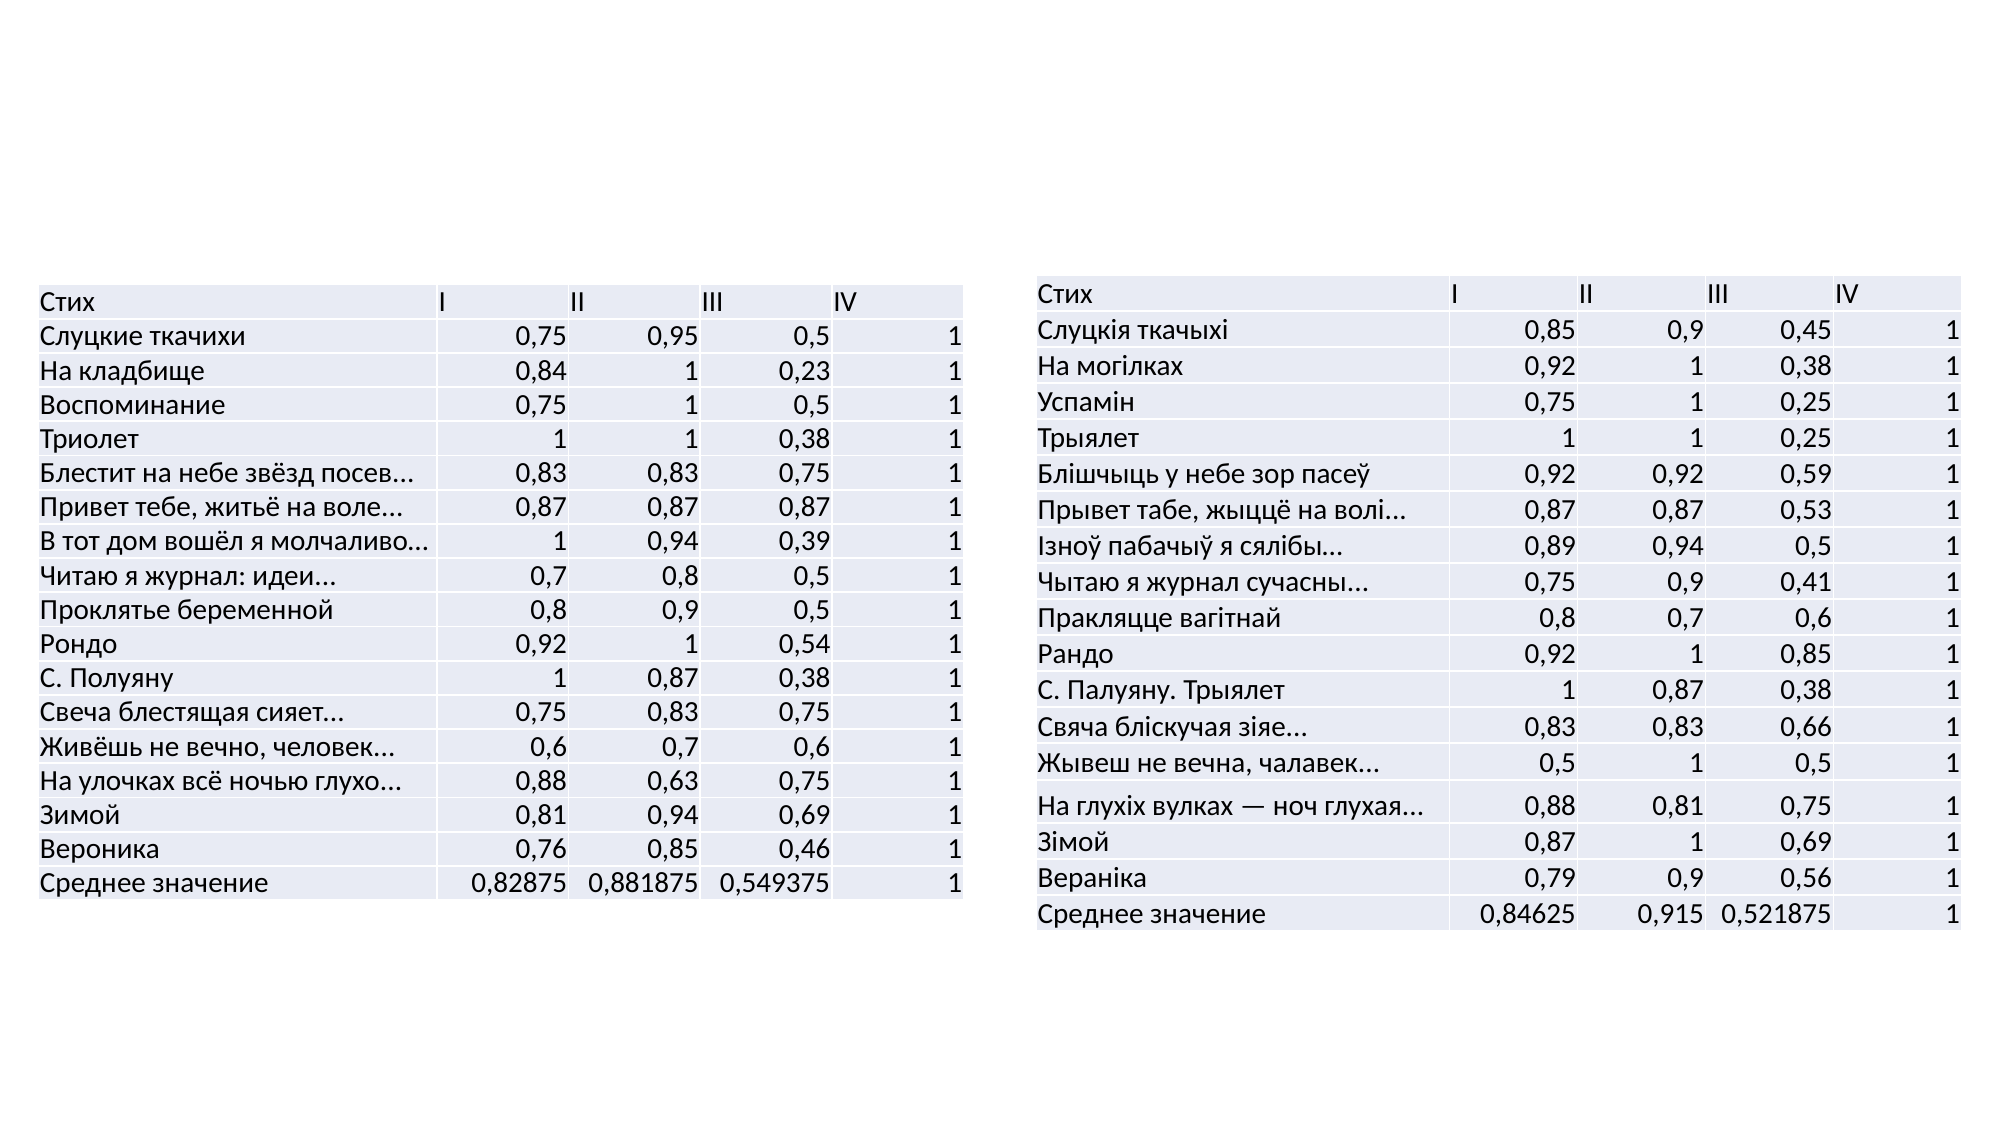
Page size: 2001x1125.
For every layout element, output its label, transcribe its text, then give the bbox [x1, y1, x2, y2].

table_cell 1 [1578, 744, 1705, 779]
table_cell 0,38 [701, 662, 831, 694]
table_cell 0,81 [1578, 781, 1705, 822]
table_cell 1 [1450, 672, 1577, 706]
table_cell 0,69 [1706, 824, 1833, 858]
table_cell 1 [1578, 348, 1705, 382]
table_cell 0,69 [701, 798, 831, 831]
table_cell 0,75 [701, 456, 831, 489]
table_cell 0,84 [438, 354, 568, 386]
table_cell 0,94 [1578, 528, 1705, 562]
table_cell 0,95 [569, 320, 699, 352]
table_cell 0,84625 [1450, 896, 1577, 930]
table_cell Зiмой [1037, 824, 1449, 858]
table_cell 0,8 [1450, 600, 1577, 634]
table_cell 0,25 [1706, 420, 1833, 454]
table_cell 0,8 [569, 559, 699, 591]
table_cell Вероника [39, 833, 436, 865]
table_cell 0,83 [1578, 708, 1705, 742]
table_cell 0,6 [1706, 600, 1833, 634]
table_cell 0,75 [701, 696, 831, 728]
table_cell 1 [1834, 528, 1961, 562]
table_cell На могілках [1037, 348, 1449, 382]
table_cell 0,75 [1450, 384, 1577, 418]
table_cell Блішчыць у небе зор пасеў [1037, 456, 1449, 490]
table_cell 0,76 [438, 833, 568, 865]
table_cell 0,92 [1578, 456, 1705, 490]
table_cell 1 [833, 388, 963, 420]
table_cell 0,521875 [1706, 896, 1833, 930]
table_cell Iзноў пабачыў я сялібы… [1037, 528, 1449, 562]
table_cell Среднее значение [39, 867, 436, 899]
table_cell Пракляцце вагiтнай [1037, 600, 1449, 634]
table_cell 0,83 [438, 456, 568, 489]
table_cell 0,75 [1450, 564, 1577, 598]
table_cell Вераніка [1037, 860, 1449, 894]
table_cell 1 [1450, 420, 1577, 454]
table_cell 0,75 [438, 320, 568, 352]
table_cell 1 [833, 798, 963, 831]
table_cell 1 [1834, 636, 1961, 670]
table_cell Успамін [1037, 384, 1449, 418]
table_cell На кладбище [39, 354, 436, 386]
table_cell 1 [1834, 672, 1961, 706]
table_cell 1 [833, 696, 963, 728]
table_cell 1 [833, 730, 963, 762]
table_cell 1 [833, 662, 963, 694]
table_cell 0,92 [1450, 456, 1577, 490]
table_cell 1 [438, 525, 568, 557]
table_cell Триолет [39, 422, 436, 455]
table_cell 0,46 [701, 833, 831, 865]
table_cell 0,915 [1578, 896, 1705, 930]
table_cell Живёшь не вечно, человек... [39, 730, 436, 762]
table_cell Свяча бліскучая зіяе... [1037, 708, 1449, 742]
table_header II [1578, 276, 1705, 310]
table_cell 0,85 [1450, 312, 1577, 346]
table_cell 0,92 [1450, 348, 1577, 382]
table_cell 0,9 [1578, 312, 1705, 346]
table_cell 0,45 [1706, 312, 1833, 346]
table_cell 1 [833, 525, 963, 557]
table_cell 1 [833, 559, 963, 591]
table_header Стих [39, 285, 436, 318]
table_cell Прывет табе, жыццё на волі... [1037, 492, 1449, 526]
table_cell Воспоминание [39, 388, 436, 420]
table_cell 0,83 [569, 456, 699, 489]
table_cell 0,87 [1578, 492, 1705, 526]
table_header III [1706, 276, 1833, 310]
table_cell 1 [1578, 636, 1705, 670]
table_cell 0,7 [569, 730, 699, 762]
table_cell 0,56 [1706, 860, 1833, 894]
table_cell 0,5 [701, 559, 831, 591]
table_cell 0,9 [569, 593, 699, 626]
table_cell 0,94 [569, 798, 699, 831]
table_cell 1 [833, 320, 963, 352]
table_cell 1 [833, 491, 963, 523]
table_header IV [833, 285, 963, 318]
table_cell 0,63 [569, 764, 699, 797]
table_cell Читаю я журнал: идеи... [39, 559, 436, 591]
table_header Стих [1037, 276, 1449, 310]
table_cell 0,9 [1578, 860, 1705, 894]
table_cell 1 [569, 627, 699, 660]
table_cell 1 [1578, 824, 1705, 858]
table_cell 0,5 [1706, 528, 1833, 562]
table_cell 0,85 [569, 833, 699, 865]
table_cell 0,75 [438, 696, 568, 728]
table_cell Среднее значение [1037, 896, 1449, 930]
table_cell 1 [833, 867, 963, 899]
table_cell 0,87 [569, 491, 699, 523]
table_cell 0,87 [438, 491, 568, 523]
table_cell 0,549375 [701, 867, 831, 899]
table_cell 0,87 [1450, 492, 1577, 526]
table_cell 0,82875 [438, 867, 568, 899]
table_cell 0,79 [1450, 860, 1577, 894]
table_cell 0,38 [701, 422, 831, 455]
table_cell 1 [438, 422, 568, 455]
table_cell 1 [1834, 744, 1961, 779]
table_cell 0,83 [1450, 708, 1577, 742]
table_cell 0,39 [701, 525, 831, 557]
table_cell В тот дом вошёл я молчаливо… [39, 525, 436, 557]
table_cell 0,6 [701, 730, 831, 762]
table_cell 1 [1834, 896, 1961, 930]
table_cell 0,87 [701, 491, 831, 523]
table_cell 1 [1834, 860, 1961, 894]
table_cell 0,75 [438, 388, 568, 420]
table_cell 0,5 [1450, 744, 1577, 779]
table_cell 0,66 [1706, 708, 1833, 742]
table_cell 0,87 [1450, 824, 1577, 858]
table_cell 0,75 [701, 764, 831, 797]
table_cell 0,5 [701, 320, 831, 352]
table_cell 0,53 [1706, 492, 1833, 526]
table_header I [1450, 276, 1577, 310]
table_cell 1 [833, 833, 963, 865]
table_cell 0,5 [701, 593, 831, 626]
table_cell Слуцкие ткачихи [39, 320, 436, 352]
table_cell 0,94 [569, 525, 699, 557]
table_cell 0,38 [1706, 348, 1833, 382]
table_cell 0,23 [701, 354, 831, 386]
table_cell Трыялет [1037, 420, 1449, 454]
table_cell 1 [1834, 564, 1961, 598]
table_cell 0,88 [1450, 781, 1577, 822]
table_cell 1 [833, 627, 963, 660]
table_cell Блестит на небе звёзд посев... [39, 456, 436, 489]
table_header III [701, 285, 831, 318]
table_cell 1 [1834, 824, 1961, 858]
table_cell 0,81 [438, 798, 568, 831]
table_cell 1 [1834, 600, 1961, 634]
table_cell Жывеш не вечна, чалавек... [1037, 744, 1449, 779]
table_cell 0,85 [1706, 636, 1833, 670]
table_cell 0,59 [1706, 456, 1833, 490]
table_cell 0,7 [438, 559, 568, 591]
table_cell 0,38 [1706, 672, 1833, 706]
table_cell Чытаю я журнал сучасны... [1037, 564, 1449, 598]
table_cell Рондо [39, 627, 436, 660]
table_cell С. Палуяну. Трыялет [1037, 672, 1449, 706]
table_cell На глухіх вулках — ноч глухая... [1037, 781, 1449, 822]
table_cell 0,87 [1578, 672, 1705, 706]
table_cell 0,5 [701, 388, 831, 420]
table_cell Слуцкія ткачыхі [1037, 312, 1449, 346]
table_cell 1 [833, 764, 963, 797]
table_cell С. Полуяну [39, 662, 436, 694]
table_cell 1 [833, 422, 963, 455]
table_cell Привет тебе, житьё на воле... [39, 491, 436, 523]
table_cell 1 [1834, 708, 1961, 742]
table_cell 0,75 [1706, 781, 1833, 822]
table_cell 1 [569, 354, 699, 386]
table_cell 1 [438, 662, 568, 694]
table_cell 0,54 [701, 627, 831, 660]
table_cell 0,83 [569, 696, 699, 728]
table_cell На улочках всё ночью глухо... [39, 764, 436, 797]
table_header IV [1834, 276, 1961, 310]
table_cell 1 [1834, 456, 1961, 490]
table_cell 0,881875 [569, 867, 699, 899]
table_header I [438, 285, 568, 318]
table_cell 0,87 [569, 662, 699, 694]
table_cell 1 [1834, 312, 1961, 346]
table_cell 0,7 [1578, 600, 1705, 634]
table_cell 1 [1834, 420, 1961, 454]
table_cell Проклятье беременной [39, 593, 436, 626]
table_cell 1 [833, 593, 963, 626]
table_cell 0,92 [1450, 636, 1577, 670]
table_cell 0,89 [1450, 528, 1577, 562]
table_cell 1 [1834, 348, 1961, 382]
table_cell 1 [569, 388, 699, 420]
table_cell 1 [1834, 781, 1961, 822]
table_cell 0,5 [1706, 744, 1833, 779]
table_cell 1 [833, 354, 963, 386]
table_cell 0,6 [438, 730, 568, 762]
table_cell Зимой [39, 798, 436, 831]
table_cell 0,88 [438, 764, 568, 797]
table_cell 0,41 [1706, 564, 1833, 598]
table_cell 0,92 [438, 627, 568, 660]
table_cell 1 [1834, 492, 1961, 526]
table_cell 1 [569, 422, 699, 455]
table_cell Свеча блестящая сияет... [39, 696, 436, 728]
table_cell 0,25 [1706, 384, 1833, 418]
table_cell 1 [1834, 384, 1961, 418]
table_cell 1 [1578, 384, 1705, 418]
table_cell 0,8 [438, 593, 568, 626]
table_header II [569, 285, 699, 318]
table_cell Рандо [1037, 636, 1449, 670]
table_cell 0,9 [1578, 564, 1705, 598]
table_cell 1 [1578, 420, 1705, 454]
table_cell 1 [833, 456, 963, 489]
